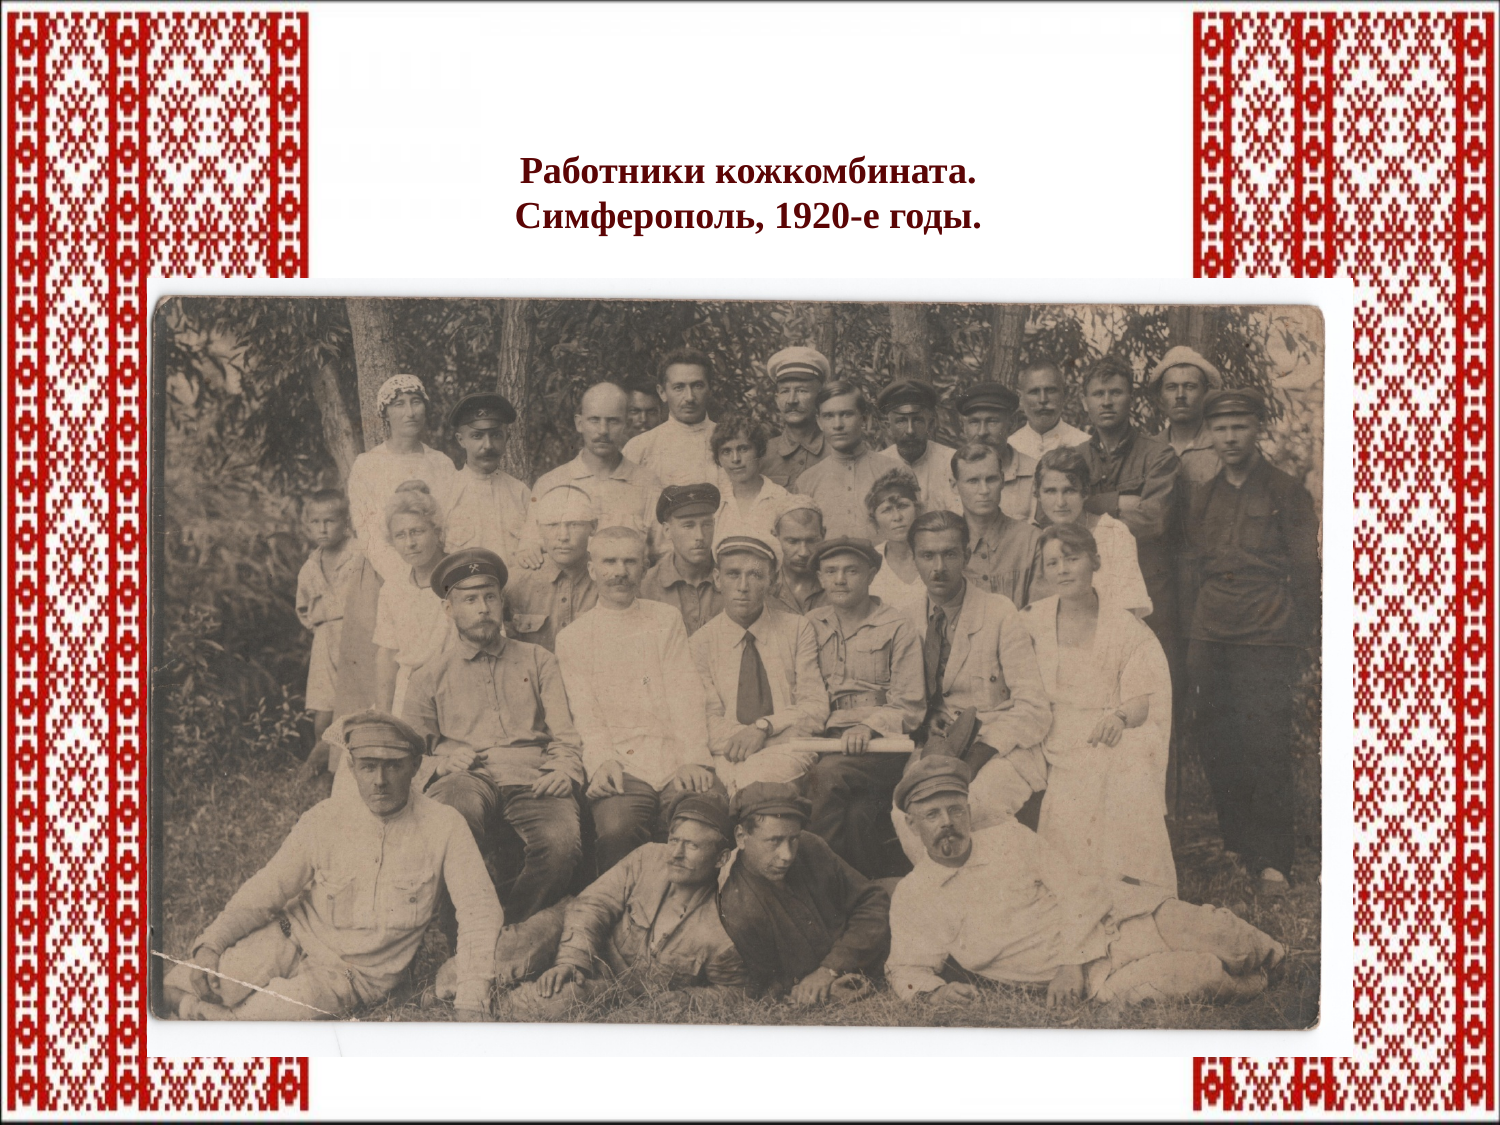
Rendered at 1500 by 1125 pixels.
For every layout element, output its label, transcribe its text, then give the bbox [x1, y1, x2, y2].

picture [0, 0, 1500, 1125]
title Работники кожкомбината. Симферополь, 1920-е годы. [73, 137, 1424, 245]
